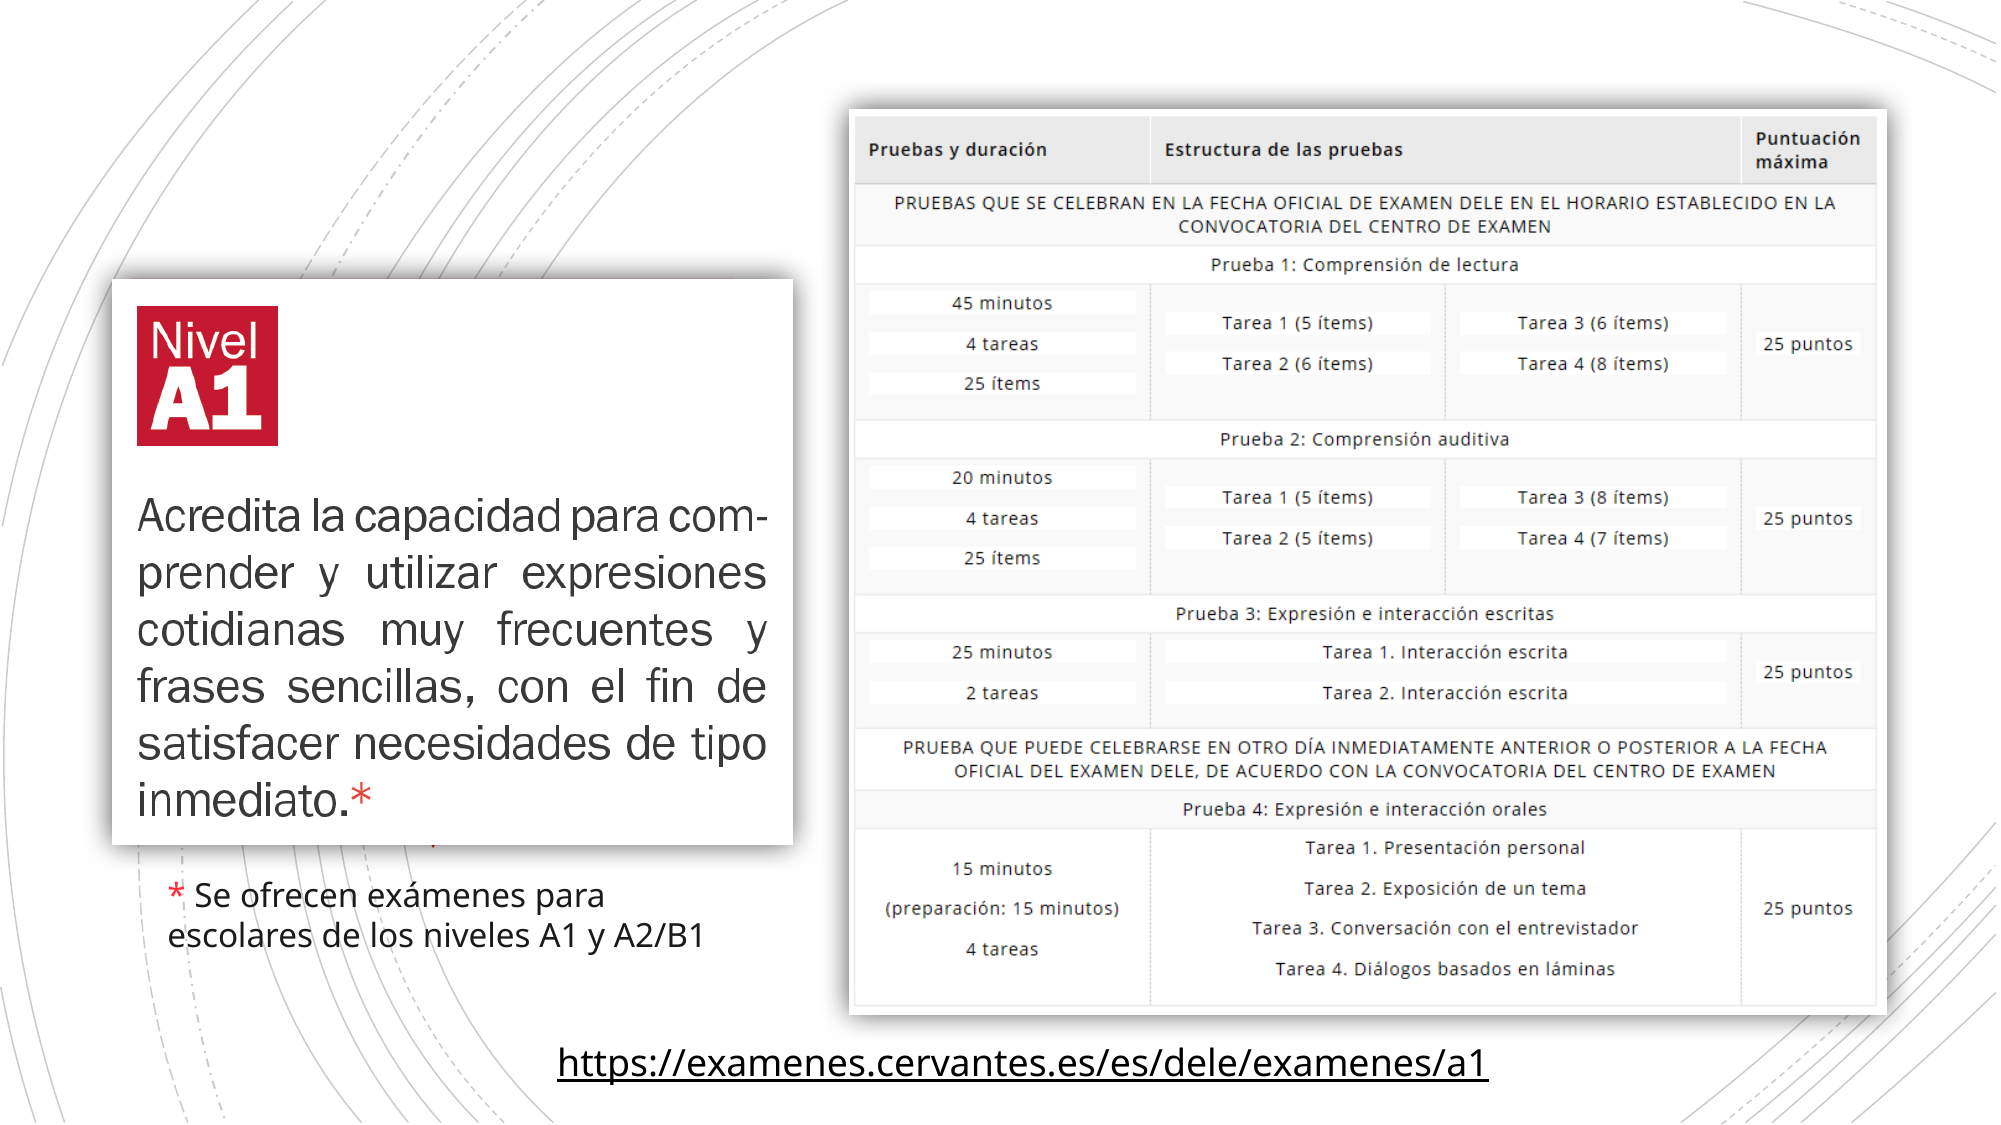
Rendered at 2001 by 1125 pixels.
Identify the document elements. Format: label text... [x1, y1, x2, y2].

text_box * Se ofrecen exámenes para escolares de los niveles A1 y A2/B1 [152, 866, 753, 962]
text_box https://examenes.cervantes.es/es/dele/examenes/a1 [542, 1031, 1514, 1098]
picture [112, 279, 793, 846]
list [849, 109, 1887, 1016]
